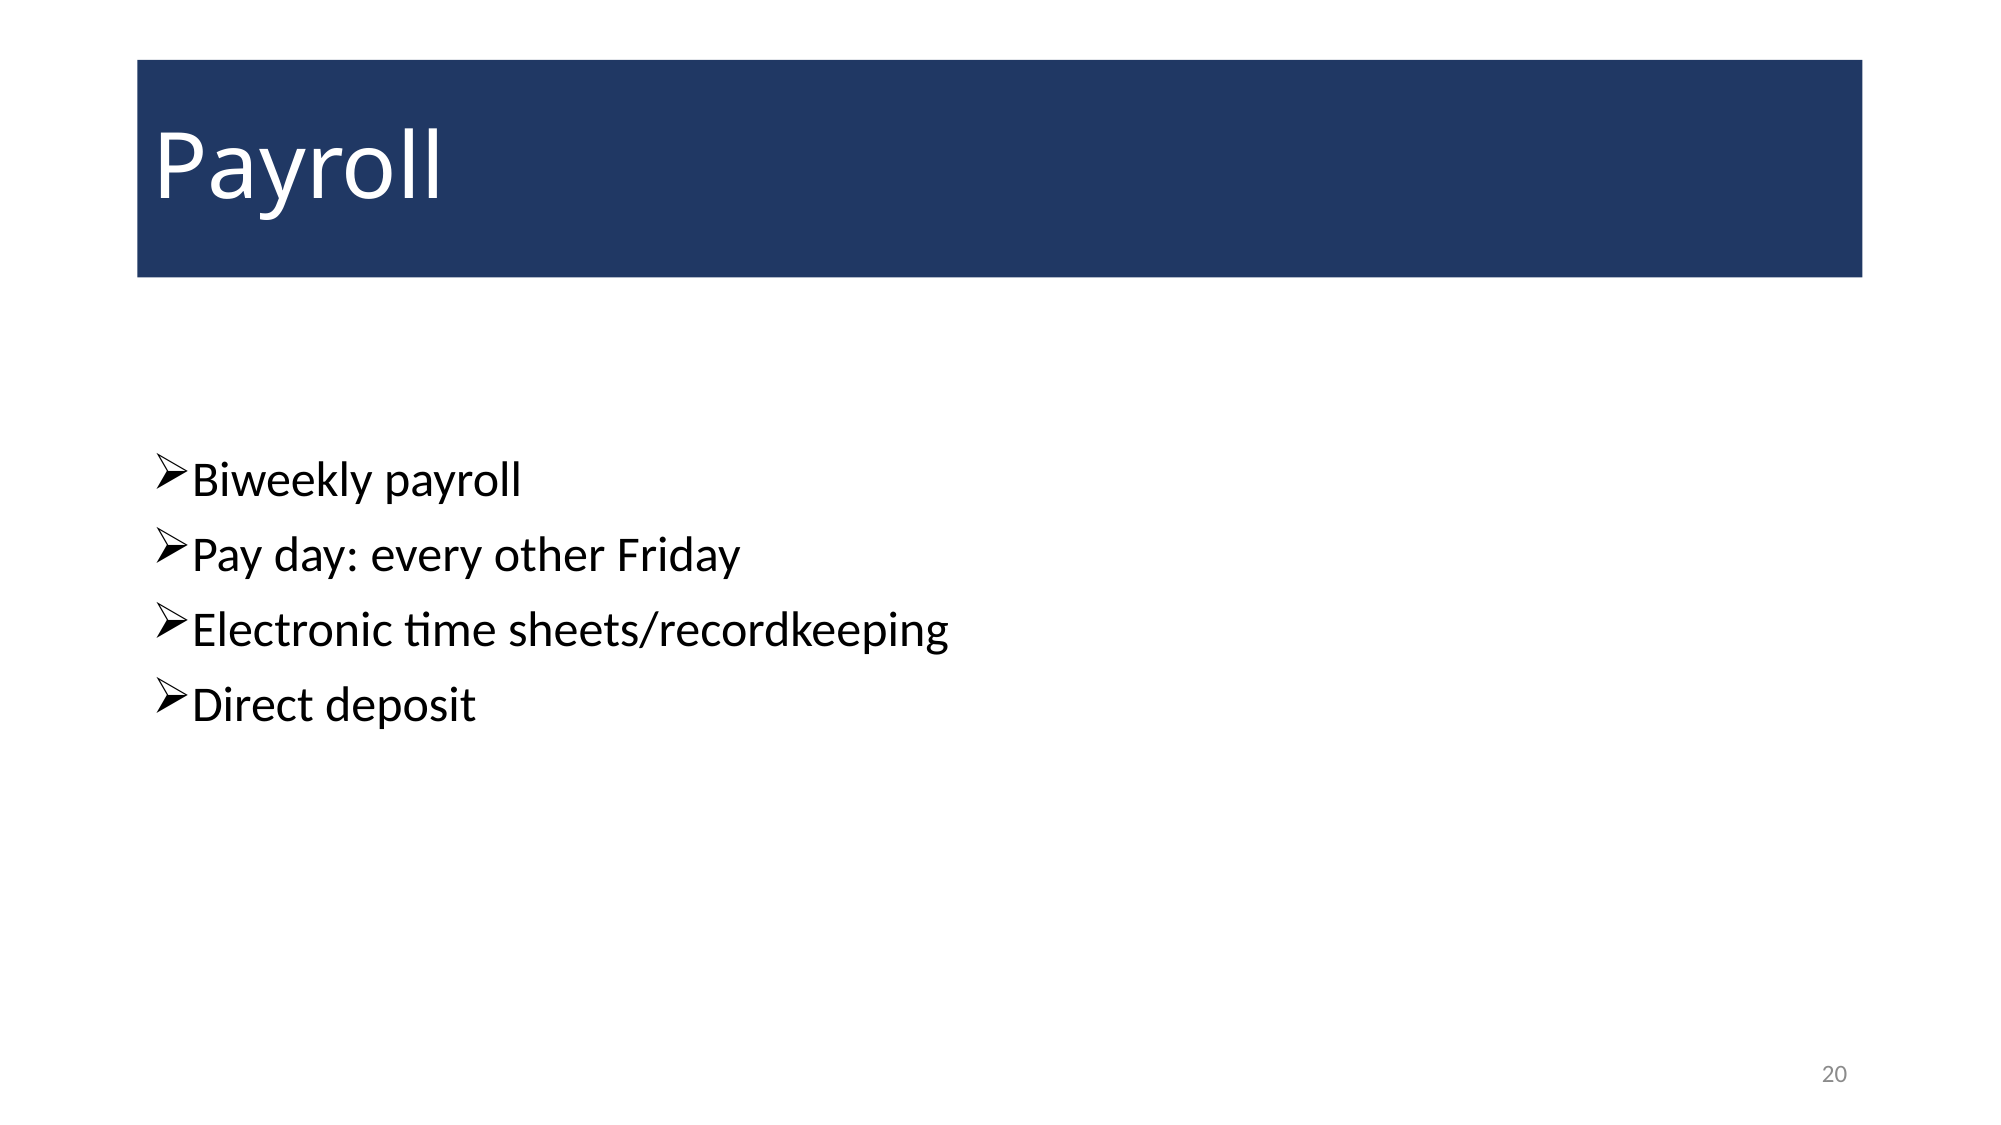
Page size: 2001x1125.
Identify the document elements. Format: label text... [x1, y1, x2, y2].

title Payroll [137, 59, 1863, 278]
list Biweekly payroll Pay day: every other Friday Electronic time sheets/recordkeeping Direct deposit [137, 445, 1863, 1014]
slide_number 20 [1412, 1042, 1863, 1103]
